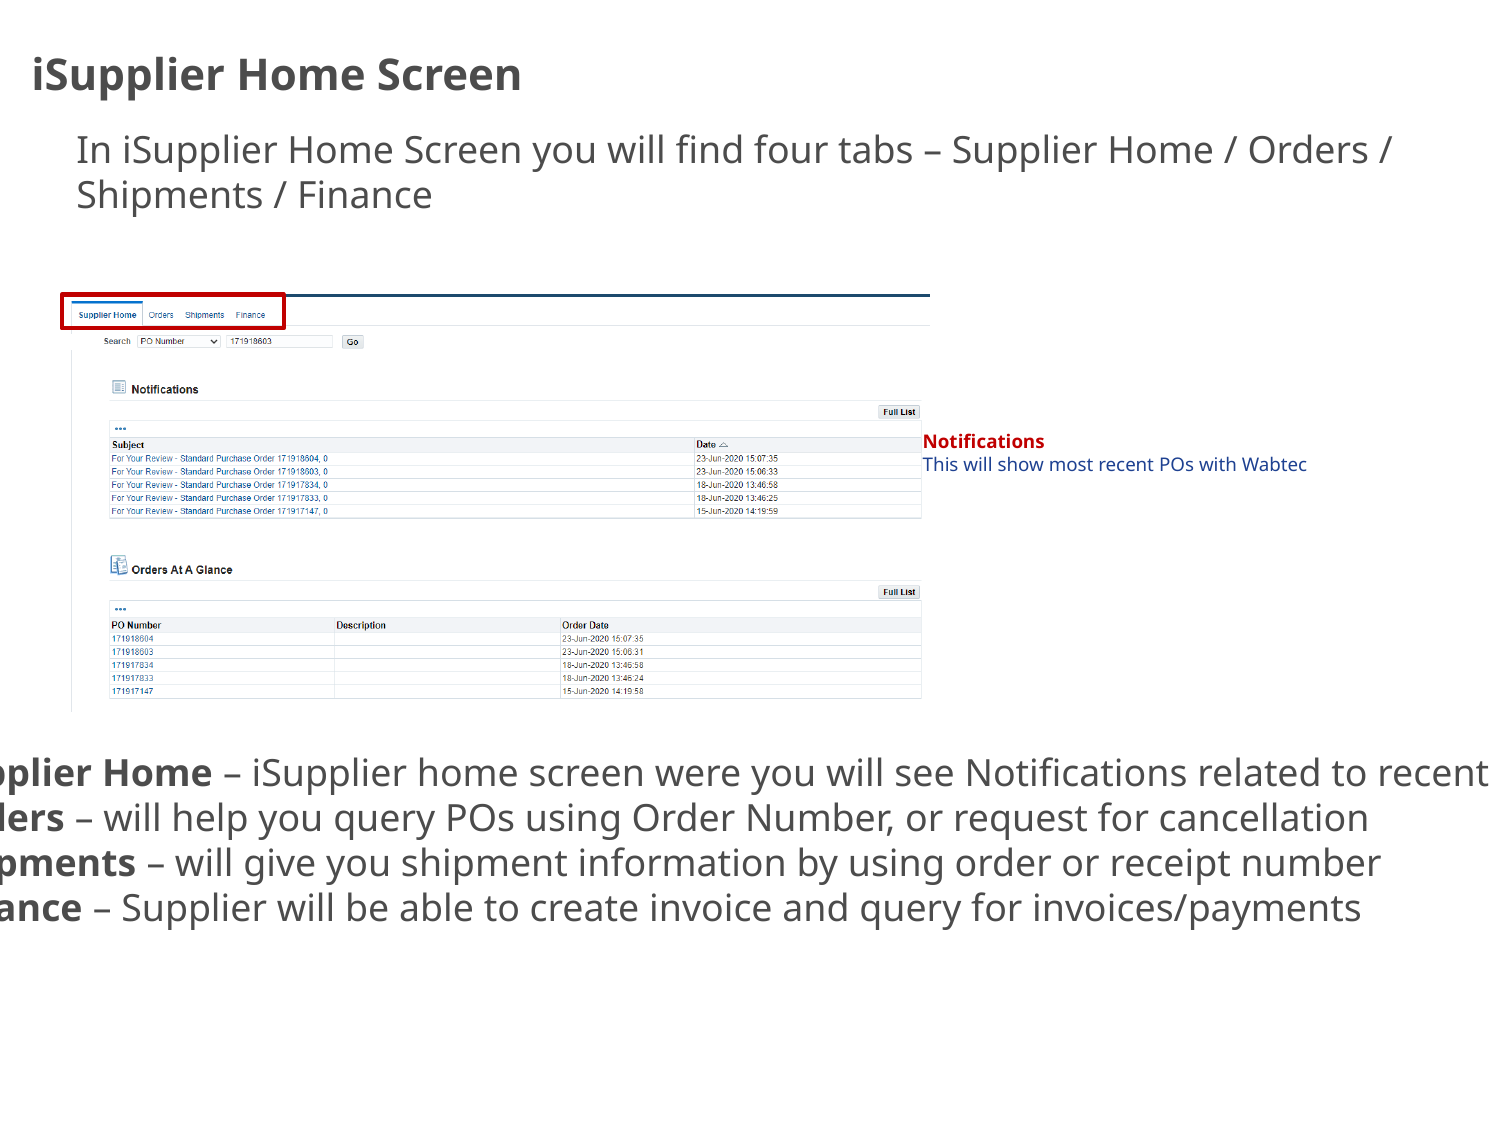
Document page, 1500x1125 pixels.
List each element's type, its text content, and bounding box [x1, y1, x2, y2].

text_box In iSupplier Home Screen you will find four tabs – Supplier Home / Orders / Shipments / Finance [61, 118, 1422, 224]
picture [69, 294, 931, 712]
text_box Notifications This will show most recent POs with Wabtec [935, 422, 1327, 483]
text_box iSupplier Home Screen [16, 39, 538, 107]
text_box [60, 292, 70, 330]
text_box Supplier Home – iSupplier home screen were you will see Notifications related to recent POs. Orders – will help you query POs using Order Number, or request for cancellation Shipments – will give you shipment information by using order or receipt number Finance – Supplier will be able to create invoice and query for invoices/payments [0, 741, 1500, 936]
